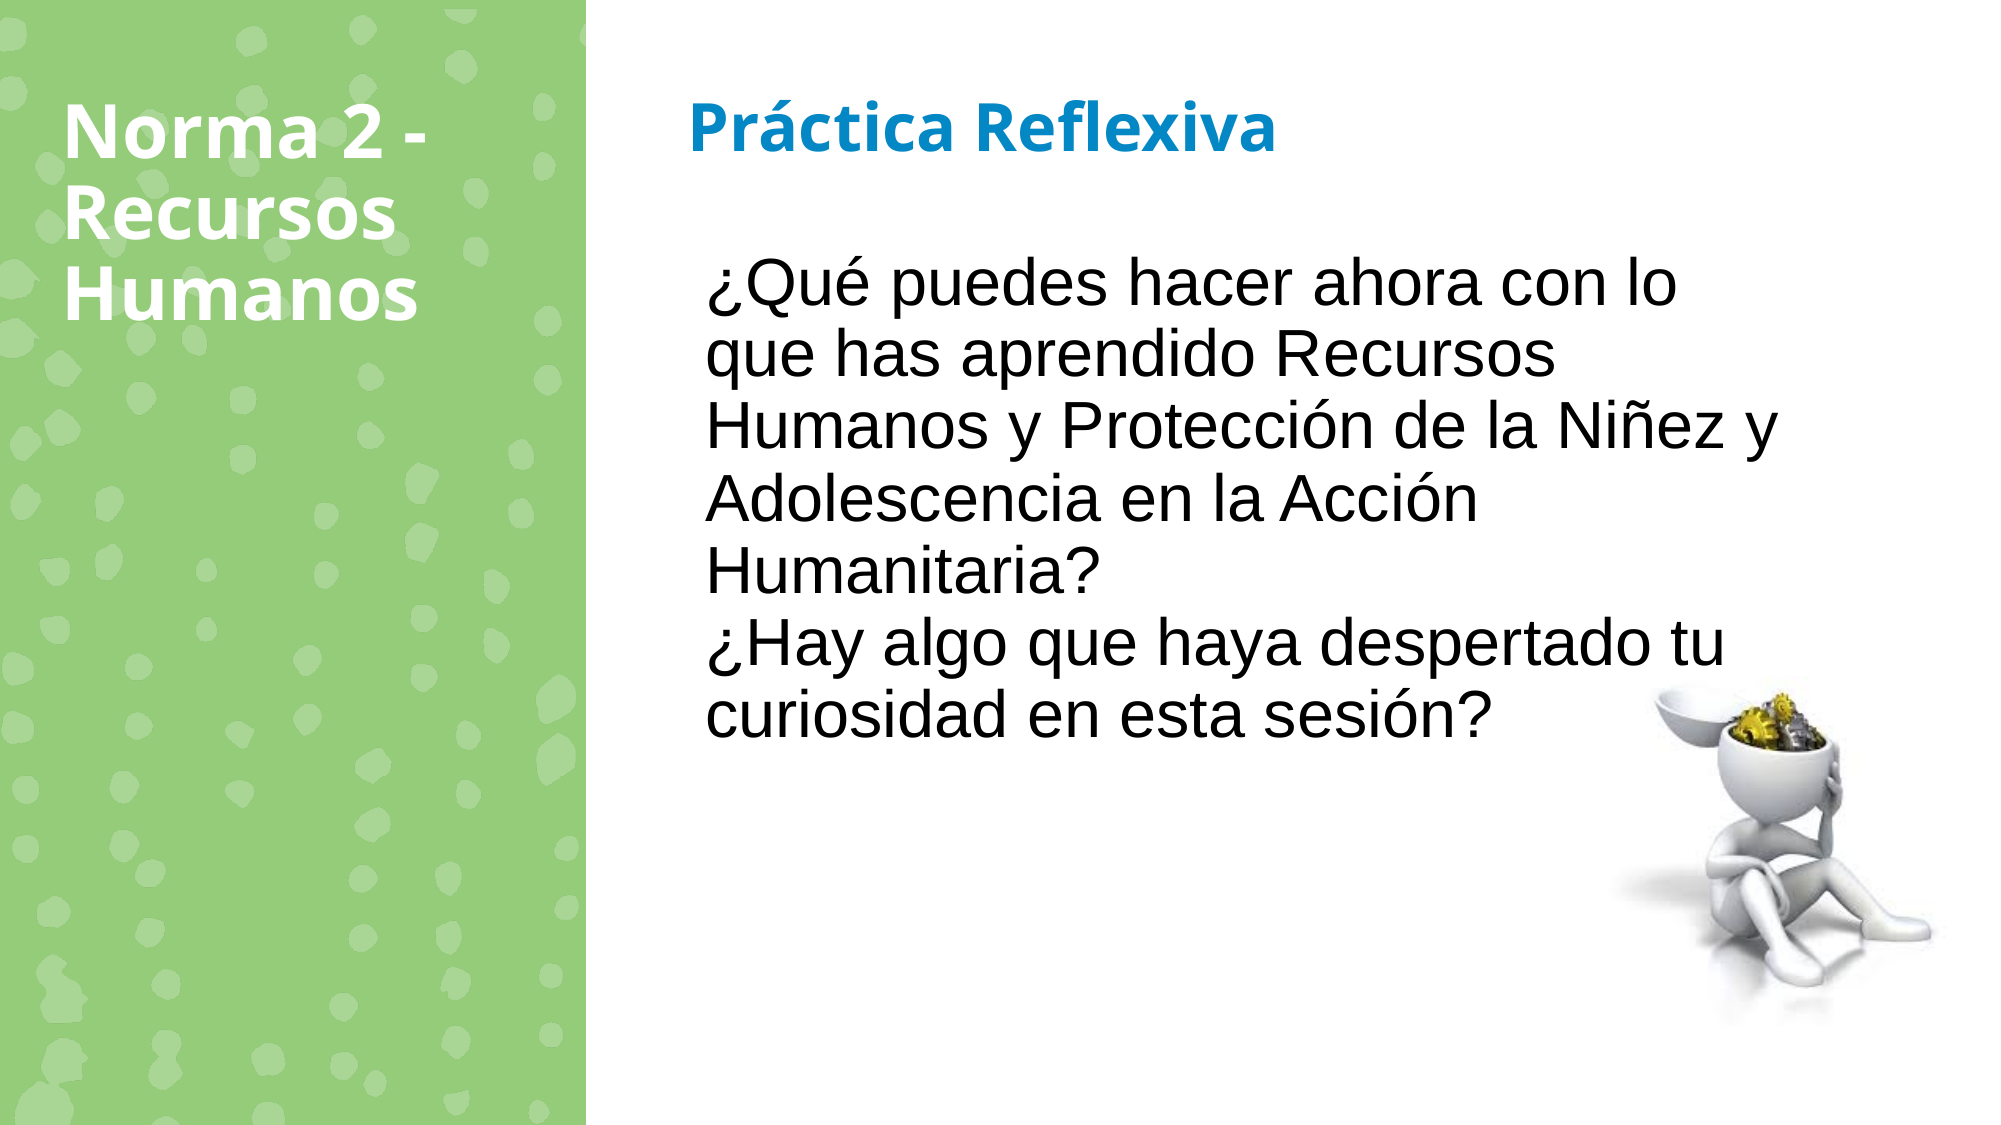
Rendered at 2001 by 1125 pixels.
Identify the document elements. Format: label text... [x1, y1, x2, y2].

list ¿Qué puedes hacer ahora con lo que has aprendido Recursos Humanos y Protección de la Niñez y Adolescencia en la Acción Humanitaria? ¿Hay algo que haya despertado tu curiosidad en esta sesión? [615, 239, 1813, 770]
list Práctica Reflexiva [672, 86, 1871, 296]
picture [1608, 676, 1961, 1029]
list Norma 2 - Recursos Humanos [46, 86, 534, 874]
